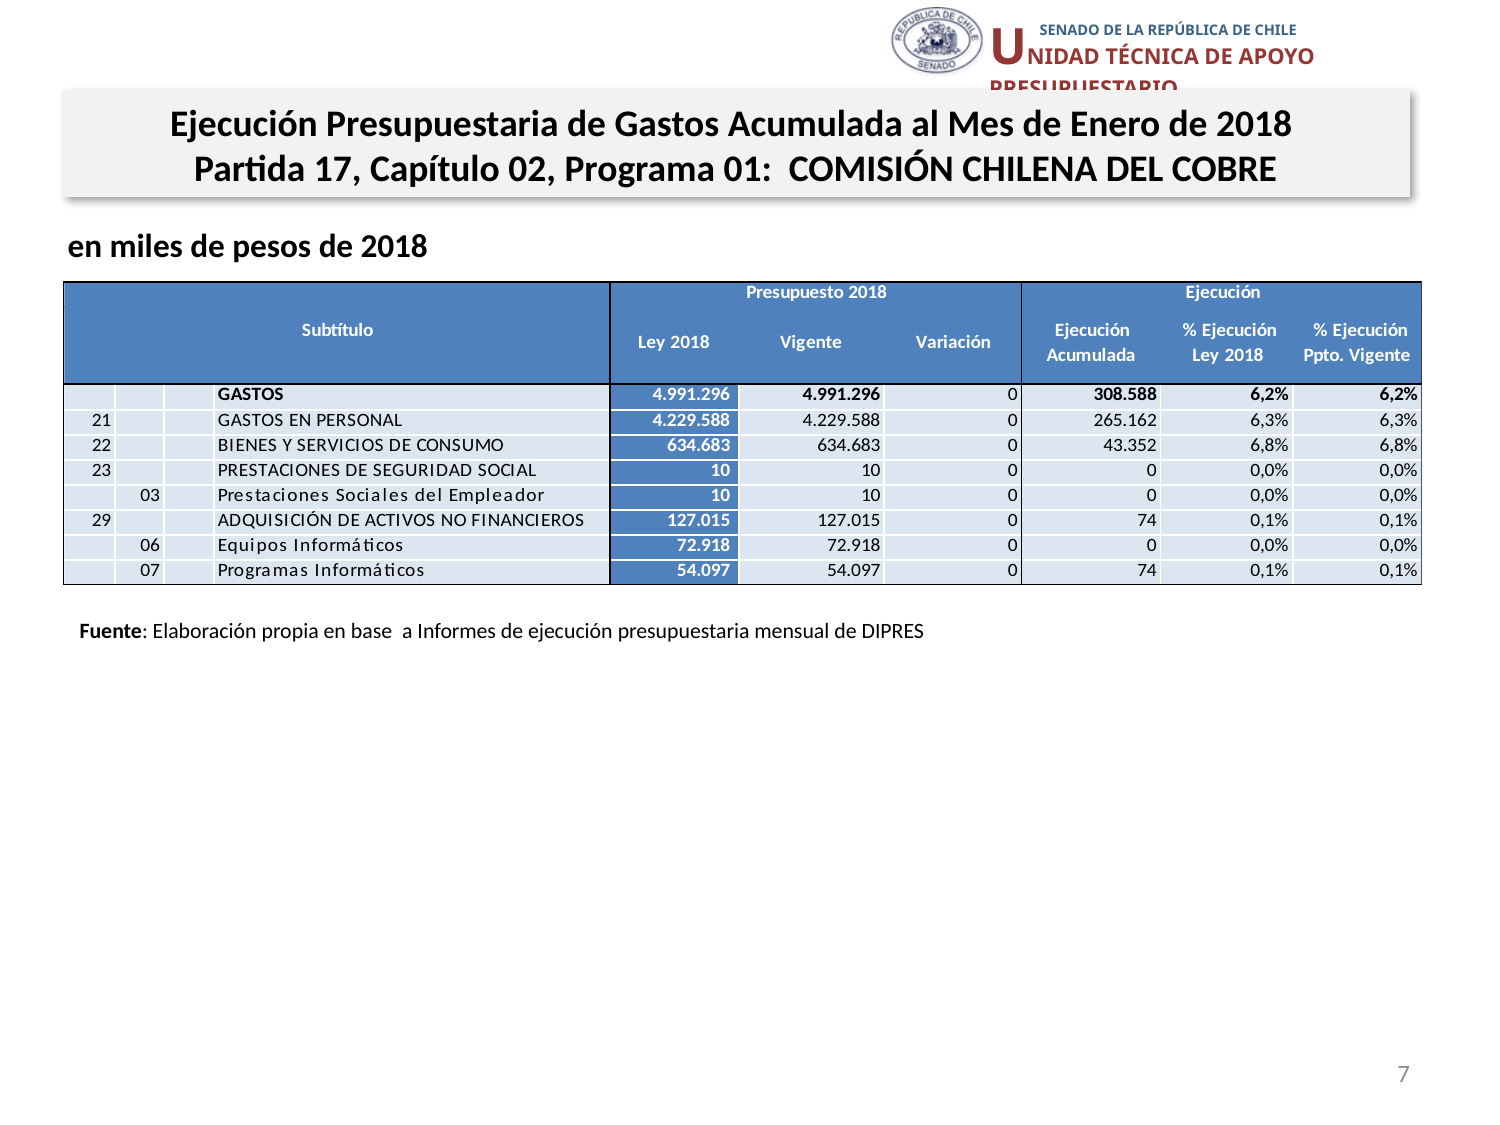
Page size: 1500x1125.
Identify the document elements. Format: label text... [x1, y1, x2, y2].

text_box Ejecución Presupuestaria de Gastos Acumulada al Mes de Enero de 2018 Partida 17, Capítulo 02, Programa 01: COMISIÓN CHILENA DEL COBRE [62, 90, 1410, 197]
footer Fuente: Elaboración propia en base a Informes de ejecución presupuestaria mensual de DIPRES [64, 609, 1239, 670]
slide_number 7 [1074, 1042, 1425, 1103]
text_box en miles de pesos de 2018 [53, 216, 1227, 268]
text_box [62, 281, 1424, 587]
picture [891, 7, 985, 76]
